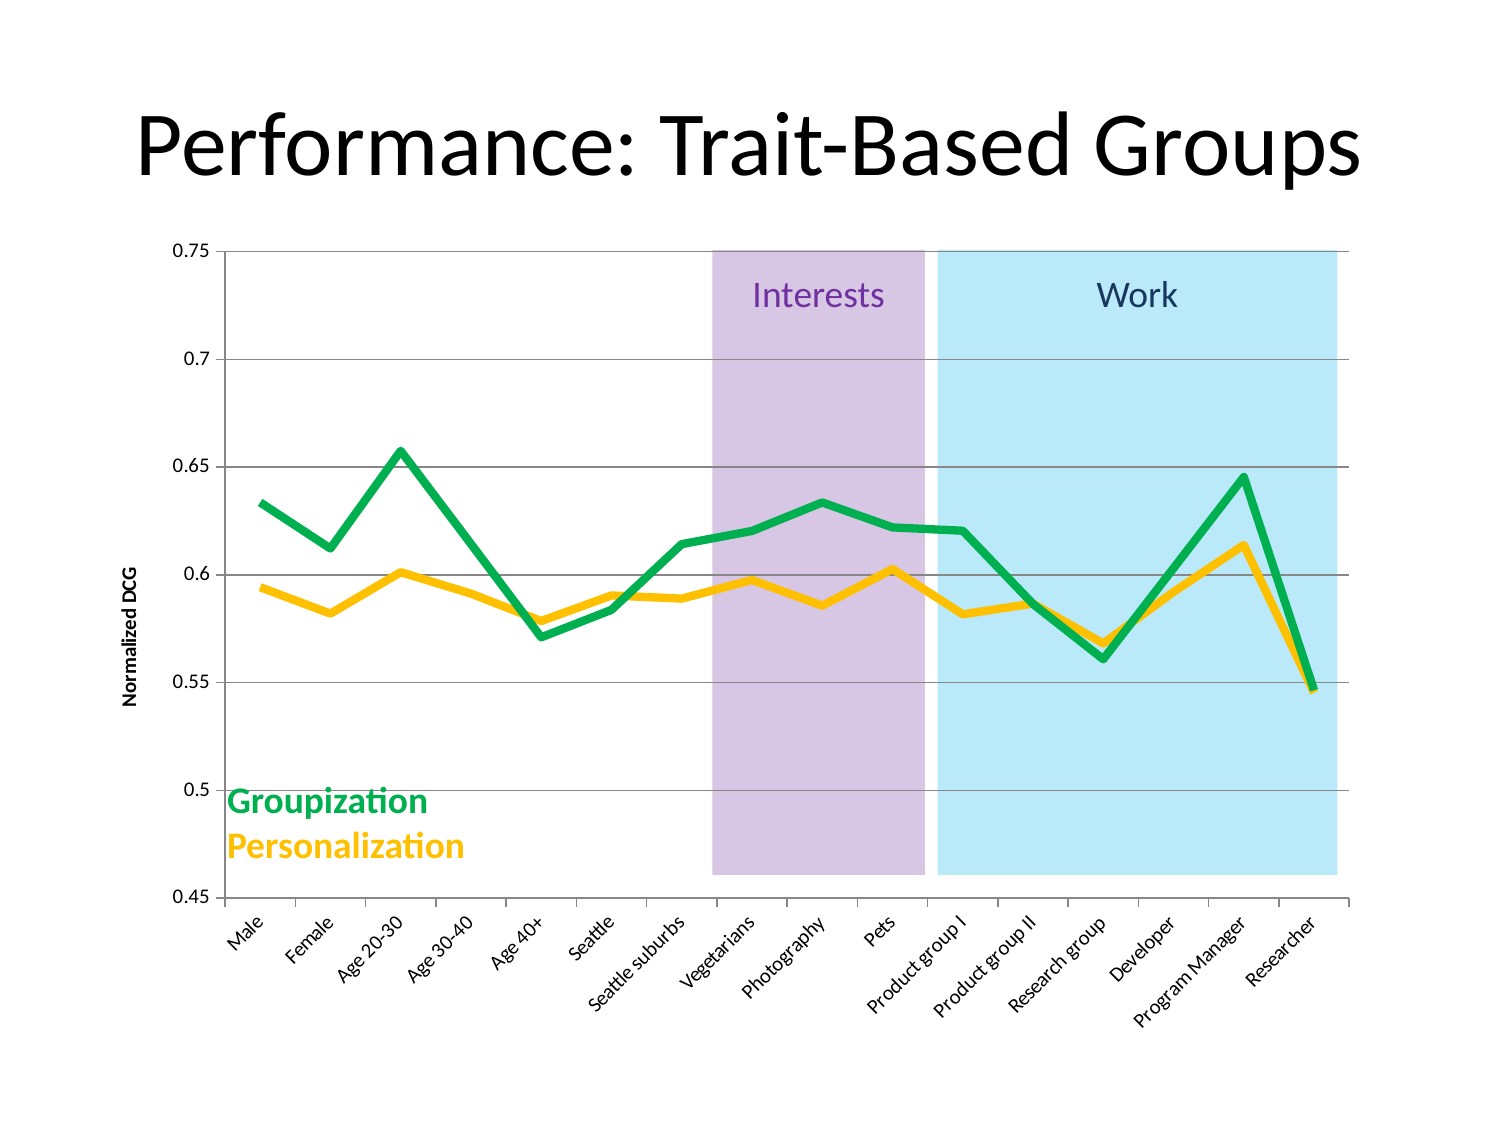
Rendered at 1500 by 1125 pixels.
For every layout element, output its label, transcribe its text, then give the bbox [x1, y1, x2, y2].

chart [87, 224, 1376, 1051]
title Performance: Trait-Based Groups [75, 45, 1425, 233]
